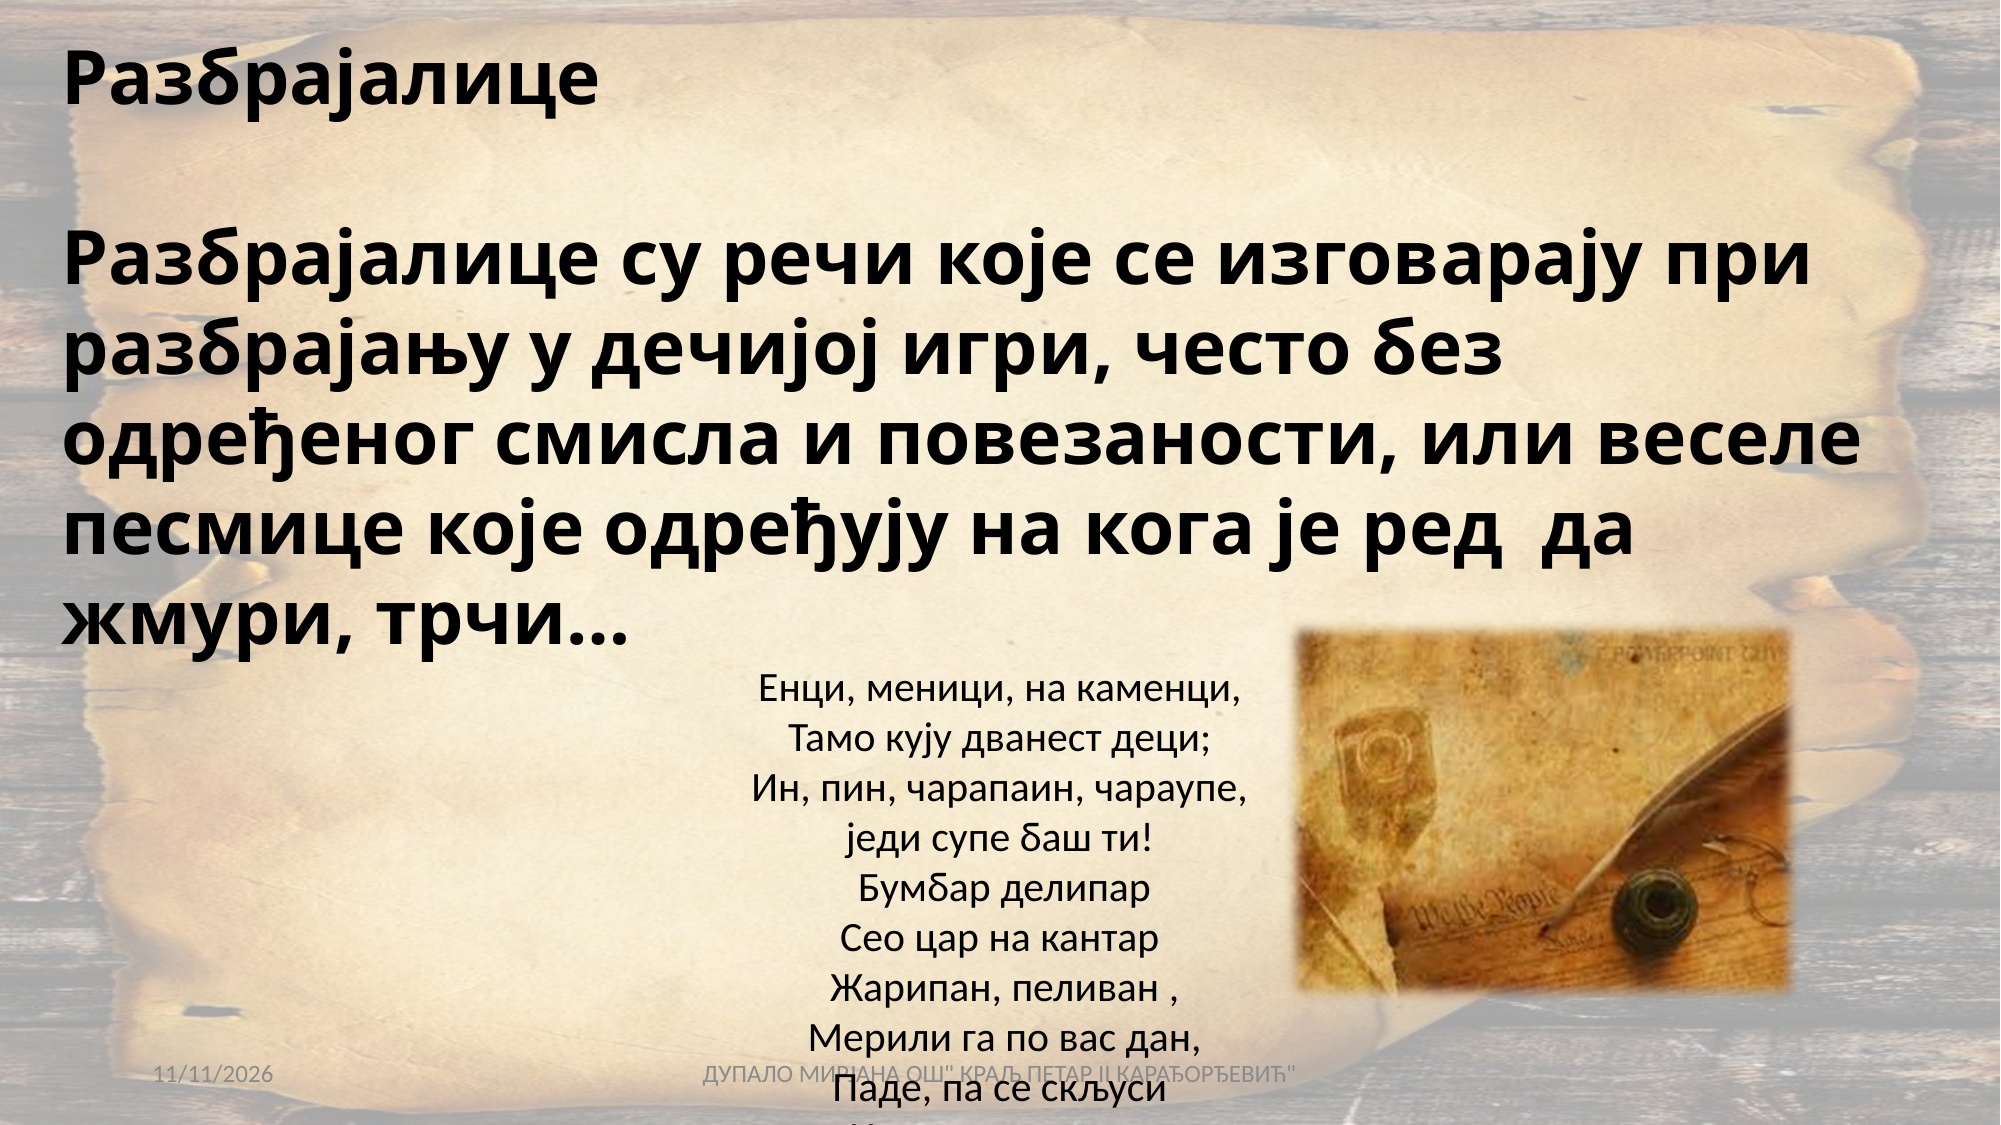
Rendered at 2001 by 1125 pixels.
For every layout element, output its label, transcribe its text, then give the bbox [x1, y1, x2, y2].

picture [1280, 614, 1806, 1008]
text_box Разбрајалице Разбрајалице су речи које се изговарају при разбрајању у дечијој игри, често без одређеног смисла и повезаности, или веселе песмице које одређују на кога је ред да жмури, трчи… Енци, меници, на каменци, Тамо кују дванест деци; Ин, пин, чарапаин, чараупе, једи супе баш ти! Бумбар делипар Сео цар на кантар Жарипан, пеливан , Мерили га по вас дан, Паде, па се скљуси И рече му –ту си. [46, 22, 1953, 1125]
